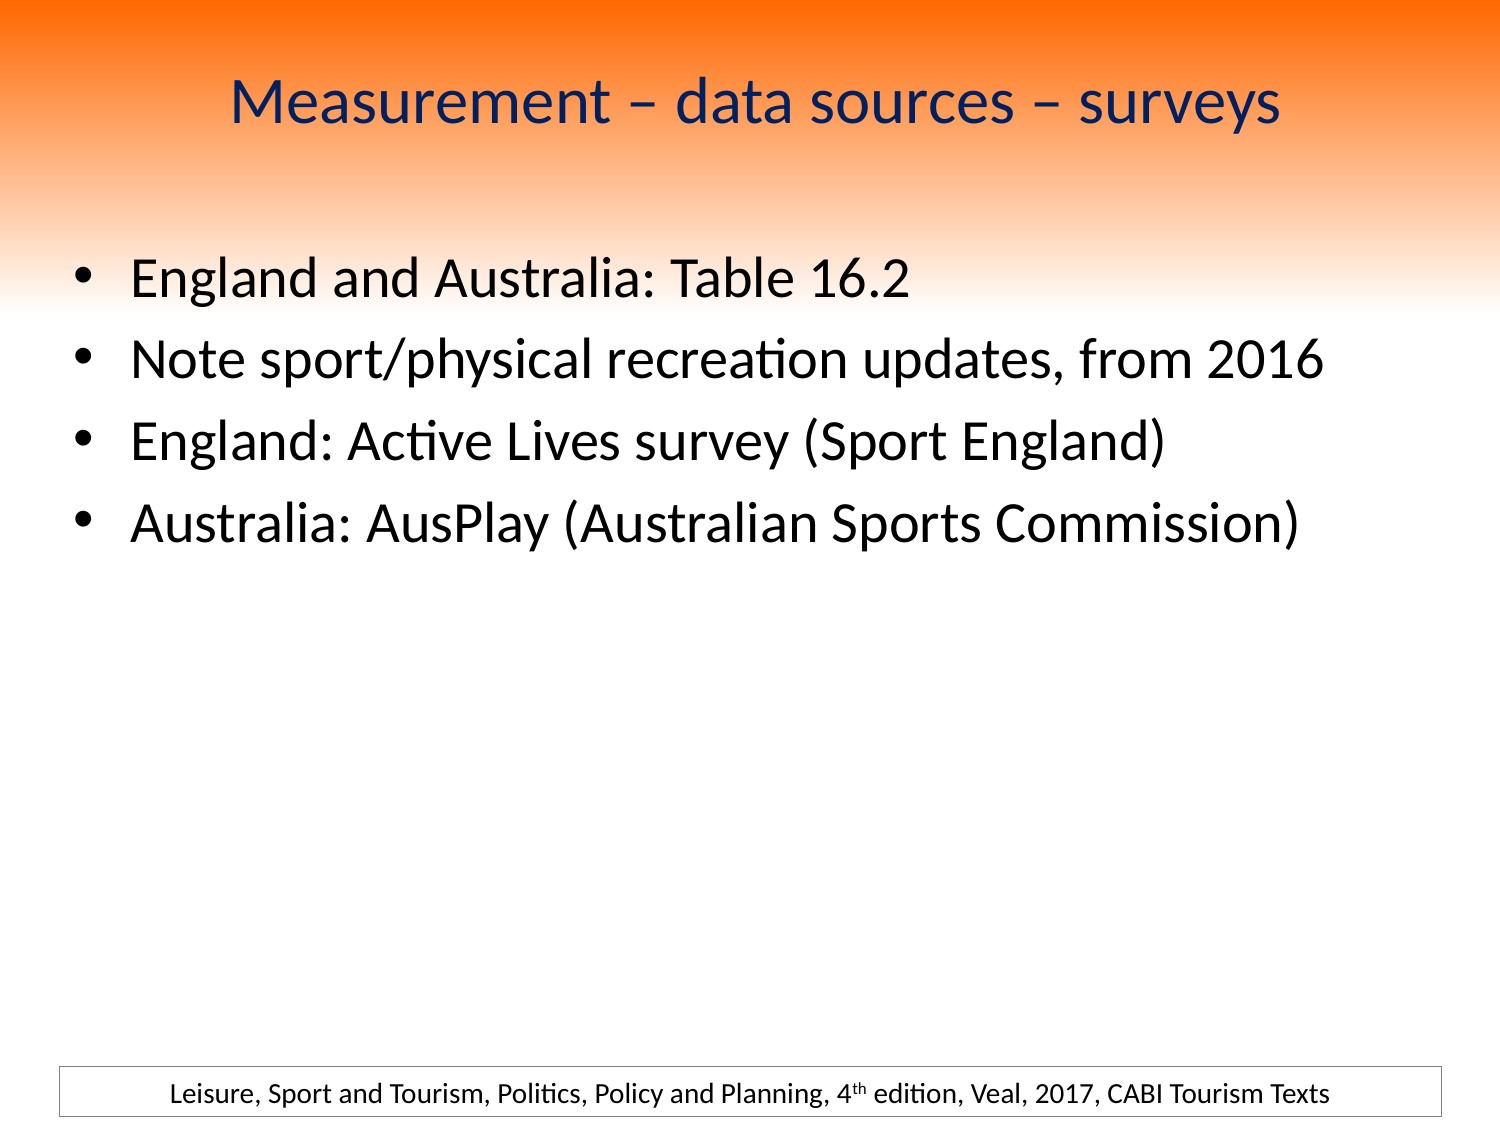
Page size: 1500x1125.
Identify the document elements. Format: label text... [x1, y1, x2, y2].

text_box Leisure, Sport and Tourism, Politics, Policy and Planning, 4th edition, Veal, 2017, CABI Tourism Texts [59, 1066, 1442, 1117]
title Measurement – data sources – surveys [53, 45, 1459, 149]
list England and Australia: Table 16.2 Note sport/physical recreation updates, from 2016 England: Active Lives survey (Sport England) Australia: AusPlay (Australian Sports Commission) [59, 231, 1409, 975]
